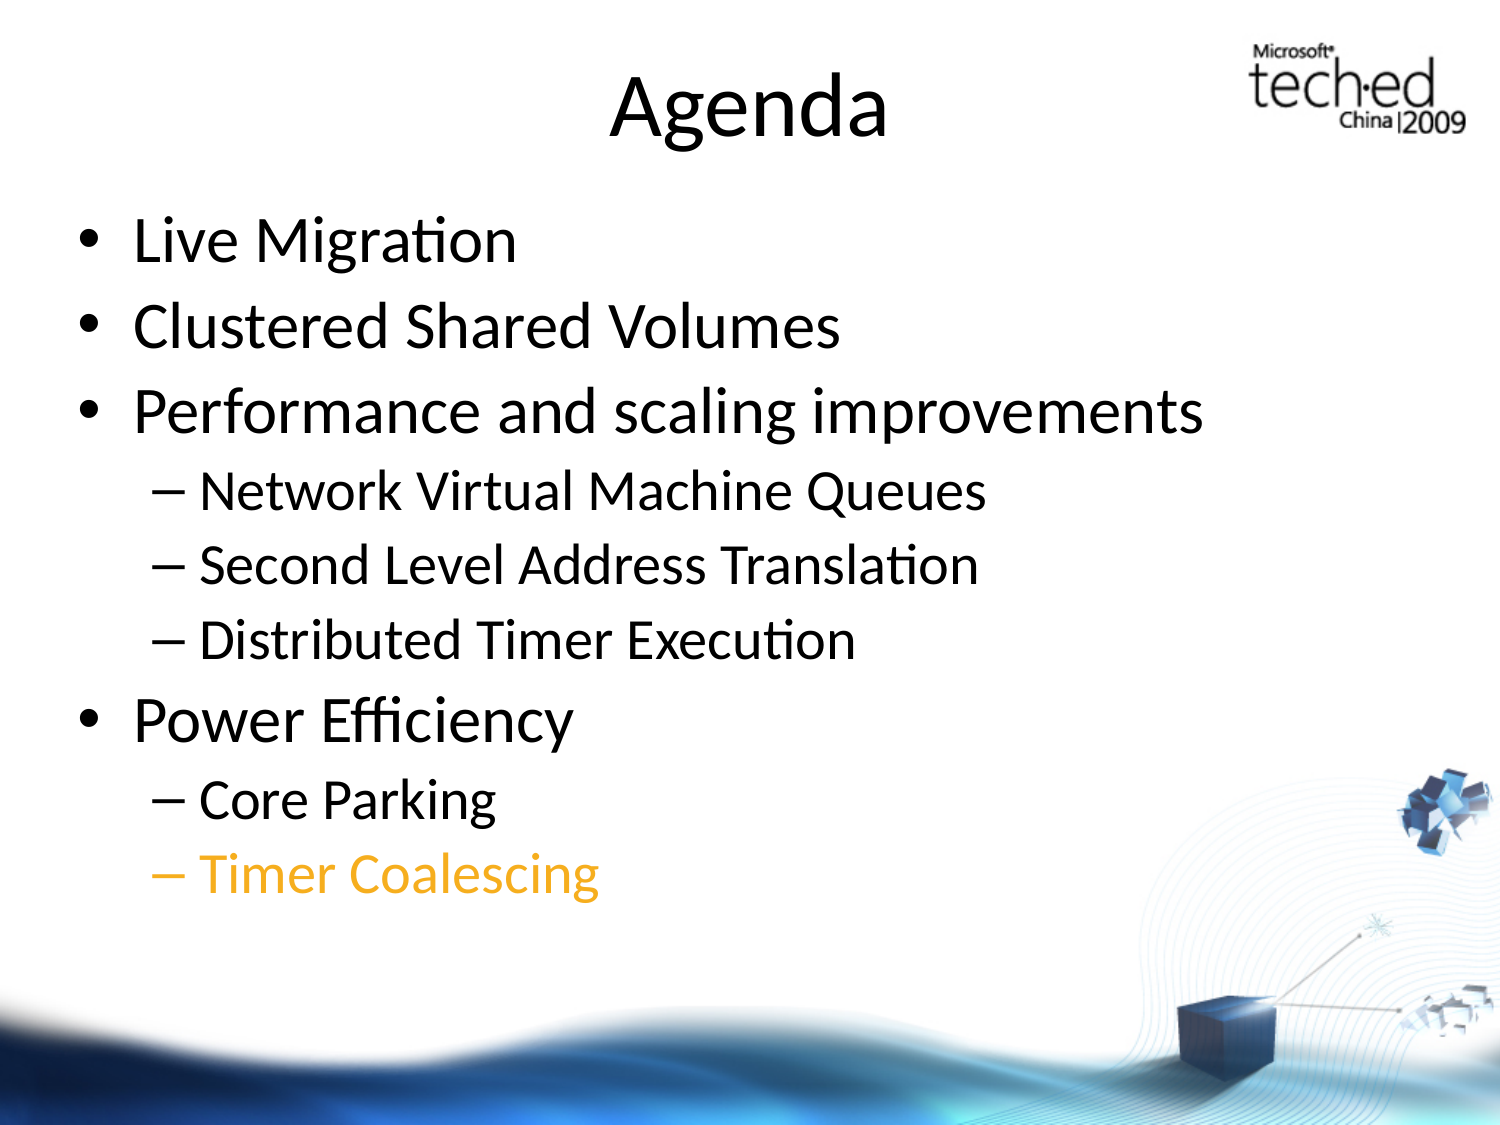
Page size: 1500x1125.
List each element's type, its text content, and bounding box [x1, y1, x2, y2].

picture [0, 0, 1500, 1125]
title Agenda [62, 37, 1438, 147]
list Live Migration Clustered Shared Volumes Performance and scaling improvements Network Virtual Machine Queues Second Level Address Translation Distributed Timer Execution Power Efficiency Core Parking Timer Coalescing [62, 198, 1438, 982]
